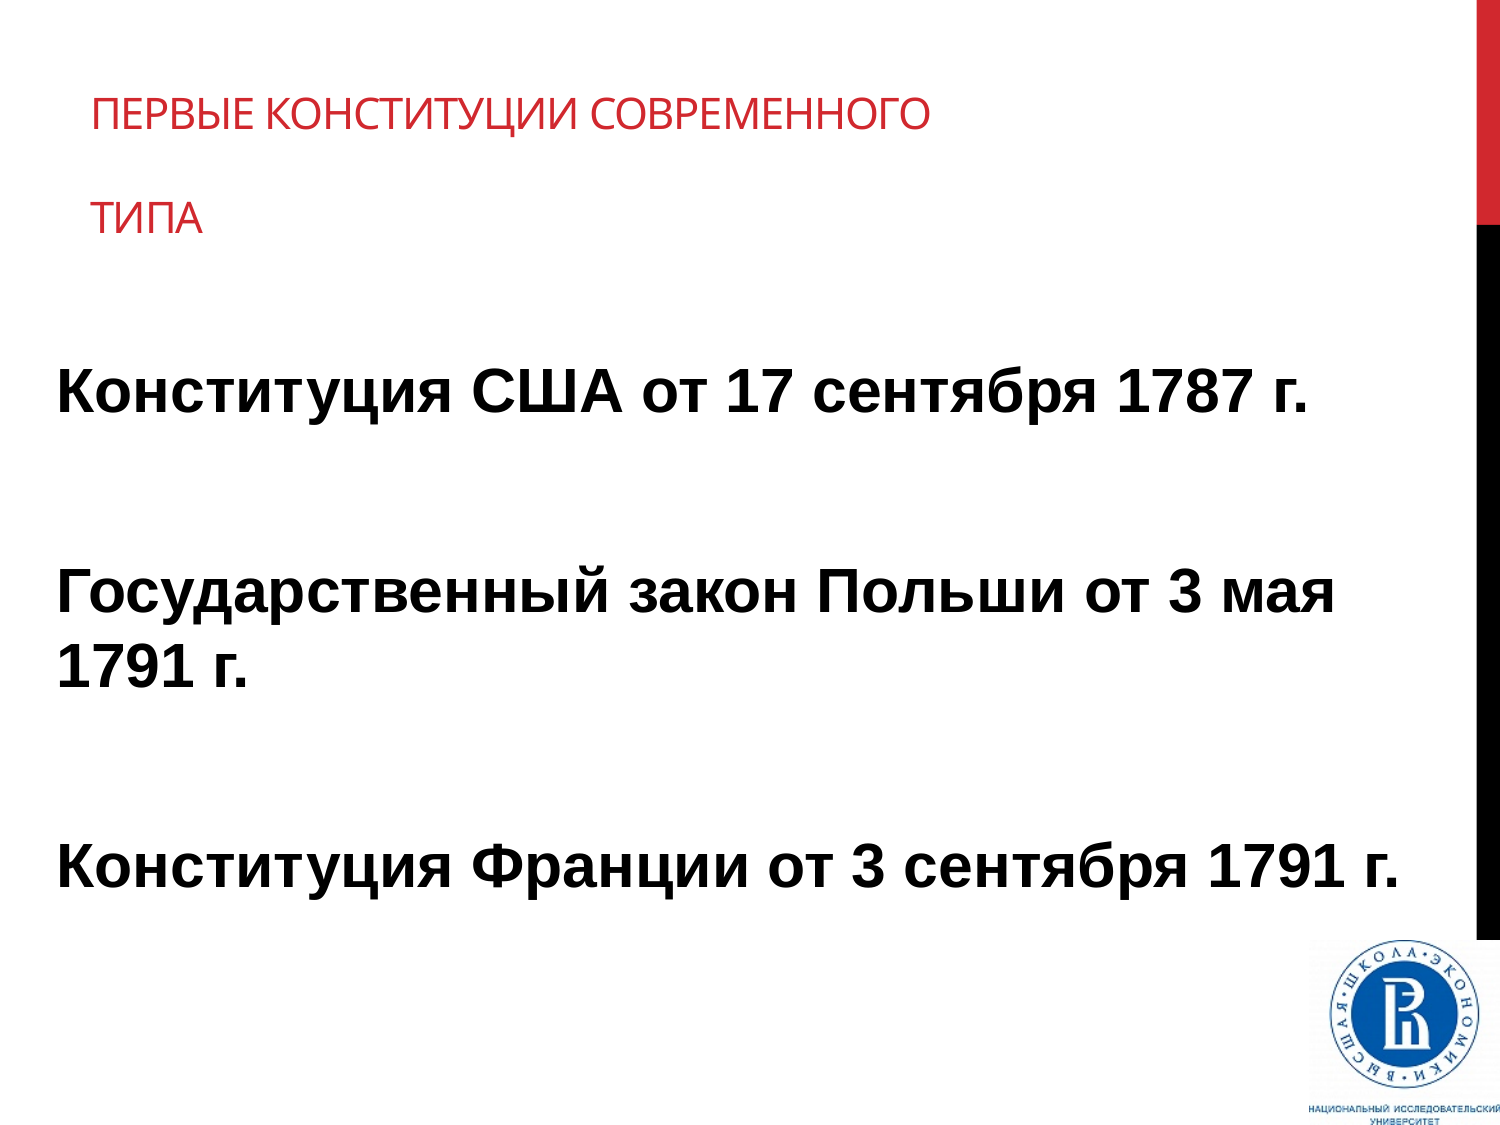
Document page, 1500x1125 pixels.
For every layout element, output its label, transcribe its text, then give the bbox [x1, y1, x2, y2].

picture [1308, 939, 1500, 1125]
title Первые конституции современного типа [75, 25, 1025, 250]
list Конституция США от 17 сентября 1787 г. Государственный закон Польши от 3 мая 1791 г. Конституция Франции от 3 сентября 1791 г. [41, 267, 1459, 1010]
